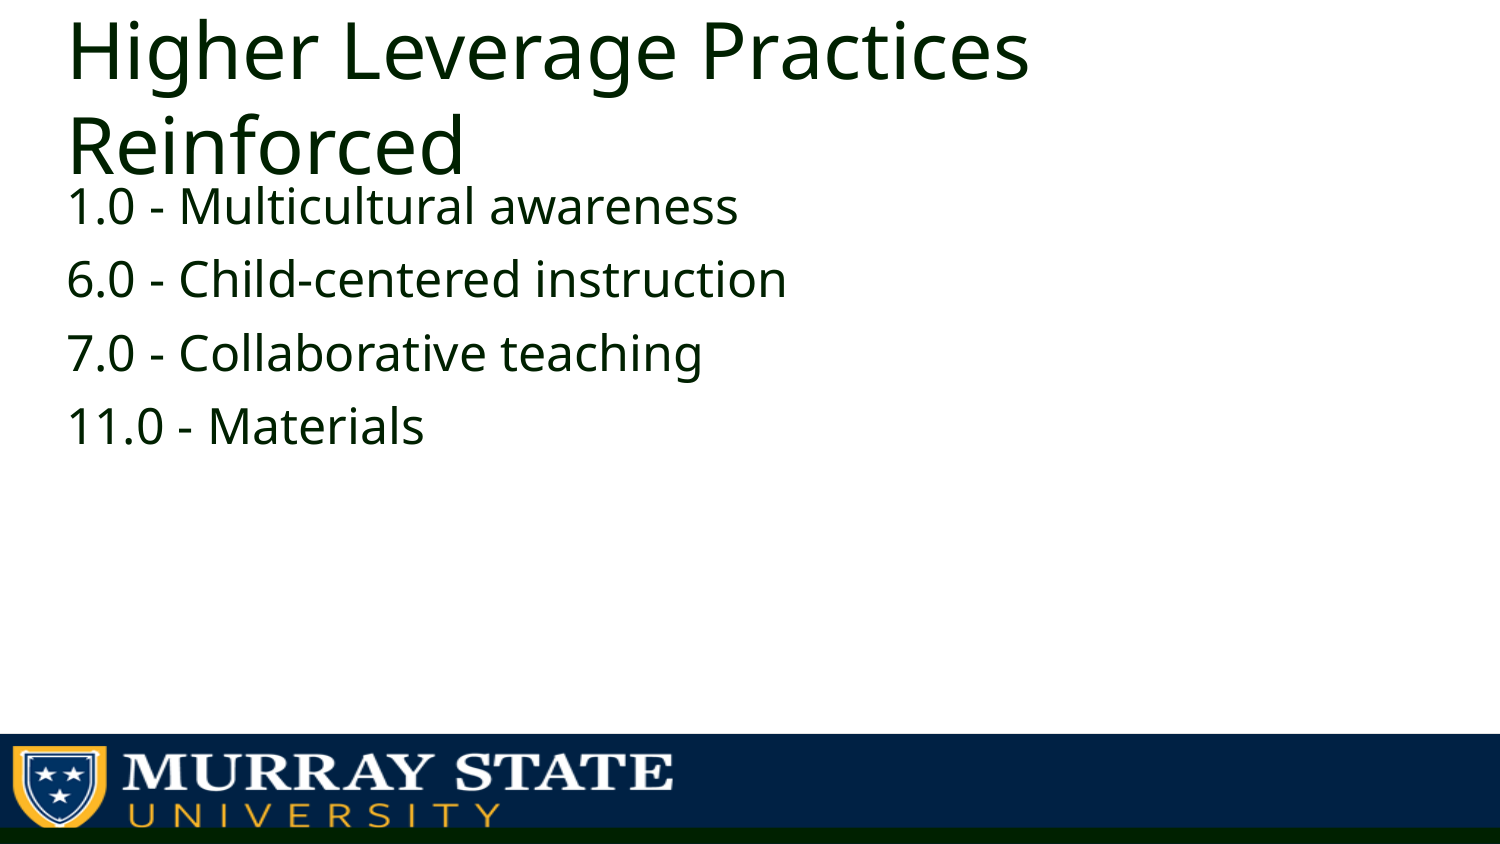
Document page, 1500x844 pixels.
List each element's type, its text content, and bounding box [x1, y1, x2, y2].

picture [0, 0, 1500, 827]
list 1.0 - Multicultural awareness 6.0 - Child-centered instruction 7.0 - Collaborative teaching 11.0 - Materials [51, 166, 1449, 728]
title Higher Leverage Practices Reinforced [51, 43, 1449, 147]
